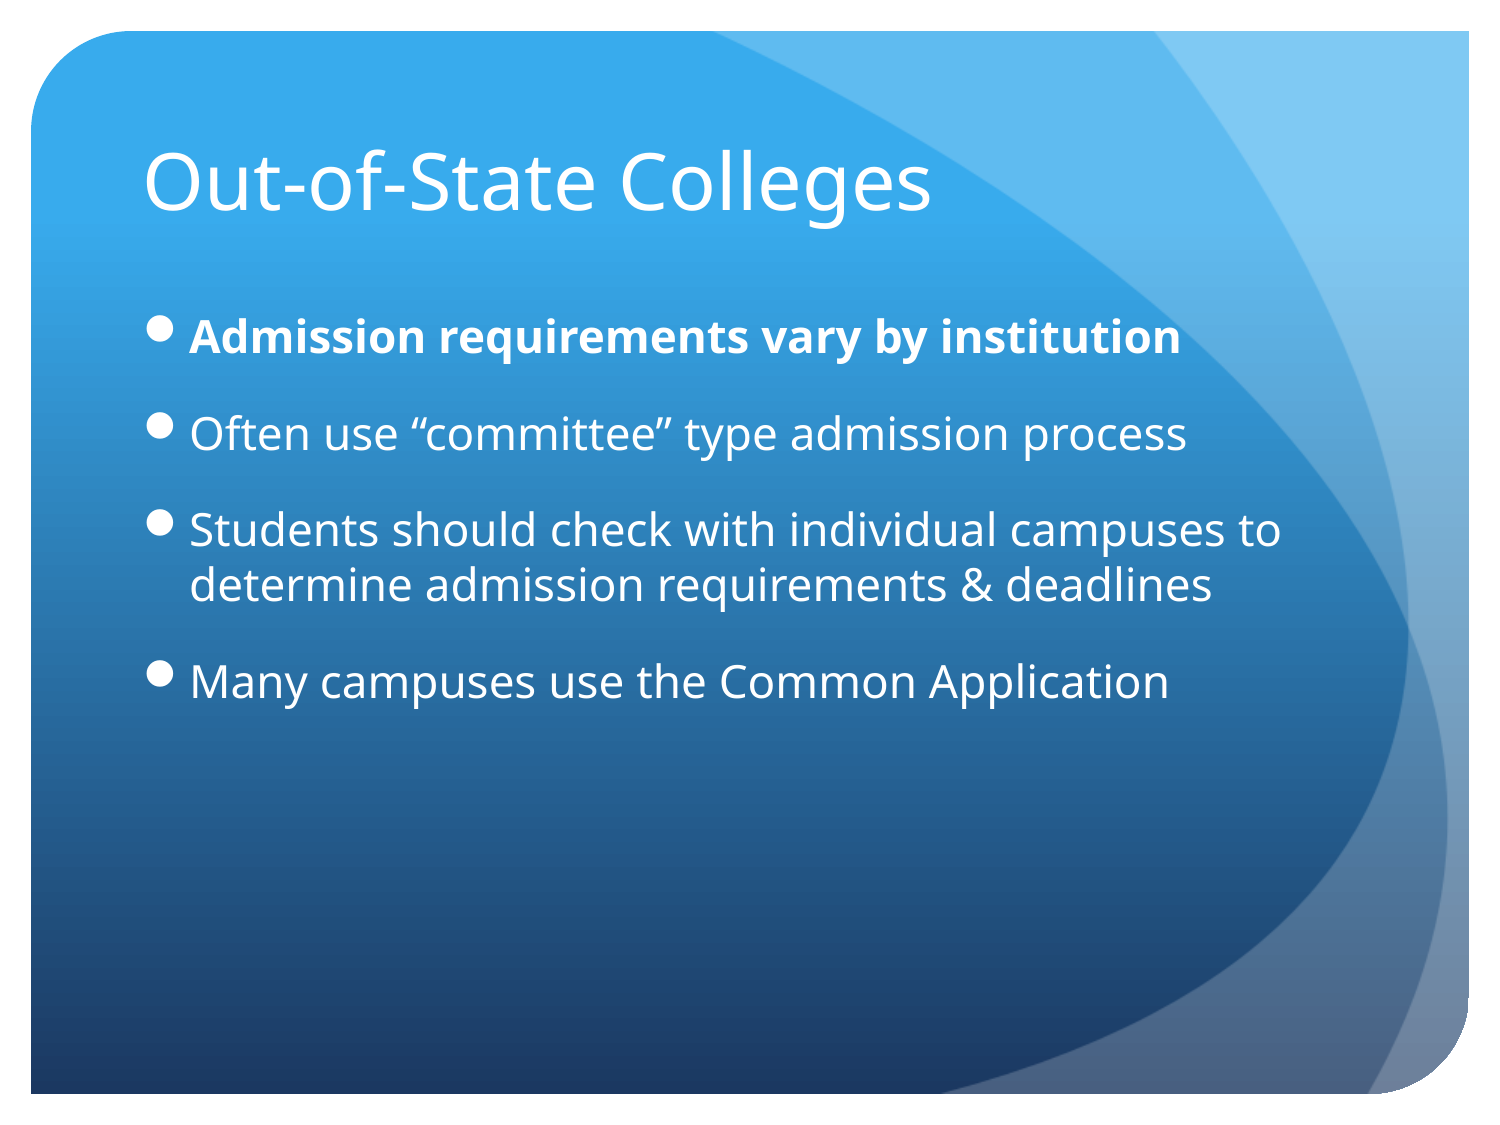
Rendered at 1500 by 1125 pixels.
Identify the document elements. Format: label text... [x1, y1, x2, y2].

list Admission requirements vary by institution Often use “committee” type admission process Students should check with individual campuses to determine admission requirements & deadlines Many campuses use the Common Application [127, 299, 1372, 991]
title Out-of-State Colleges [127, 62, 1372, 234]
picture [24, 30, 1473, 1094]
